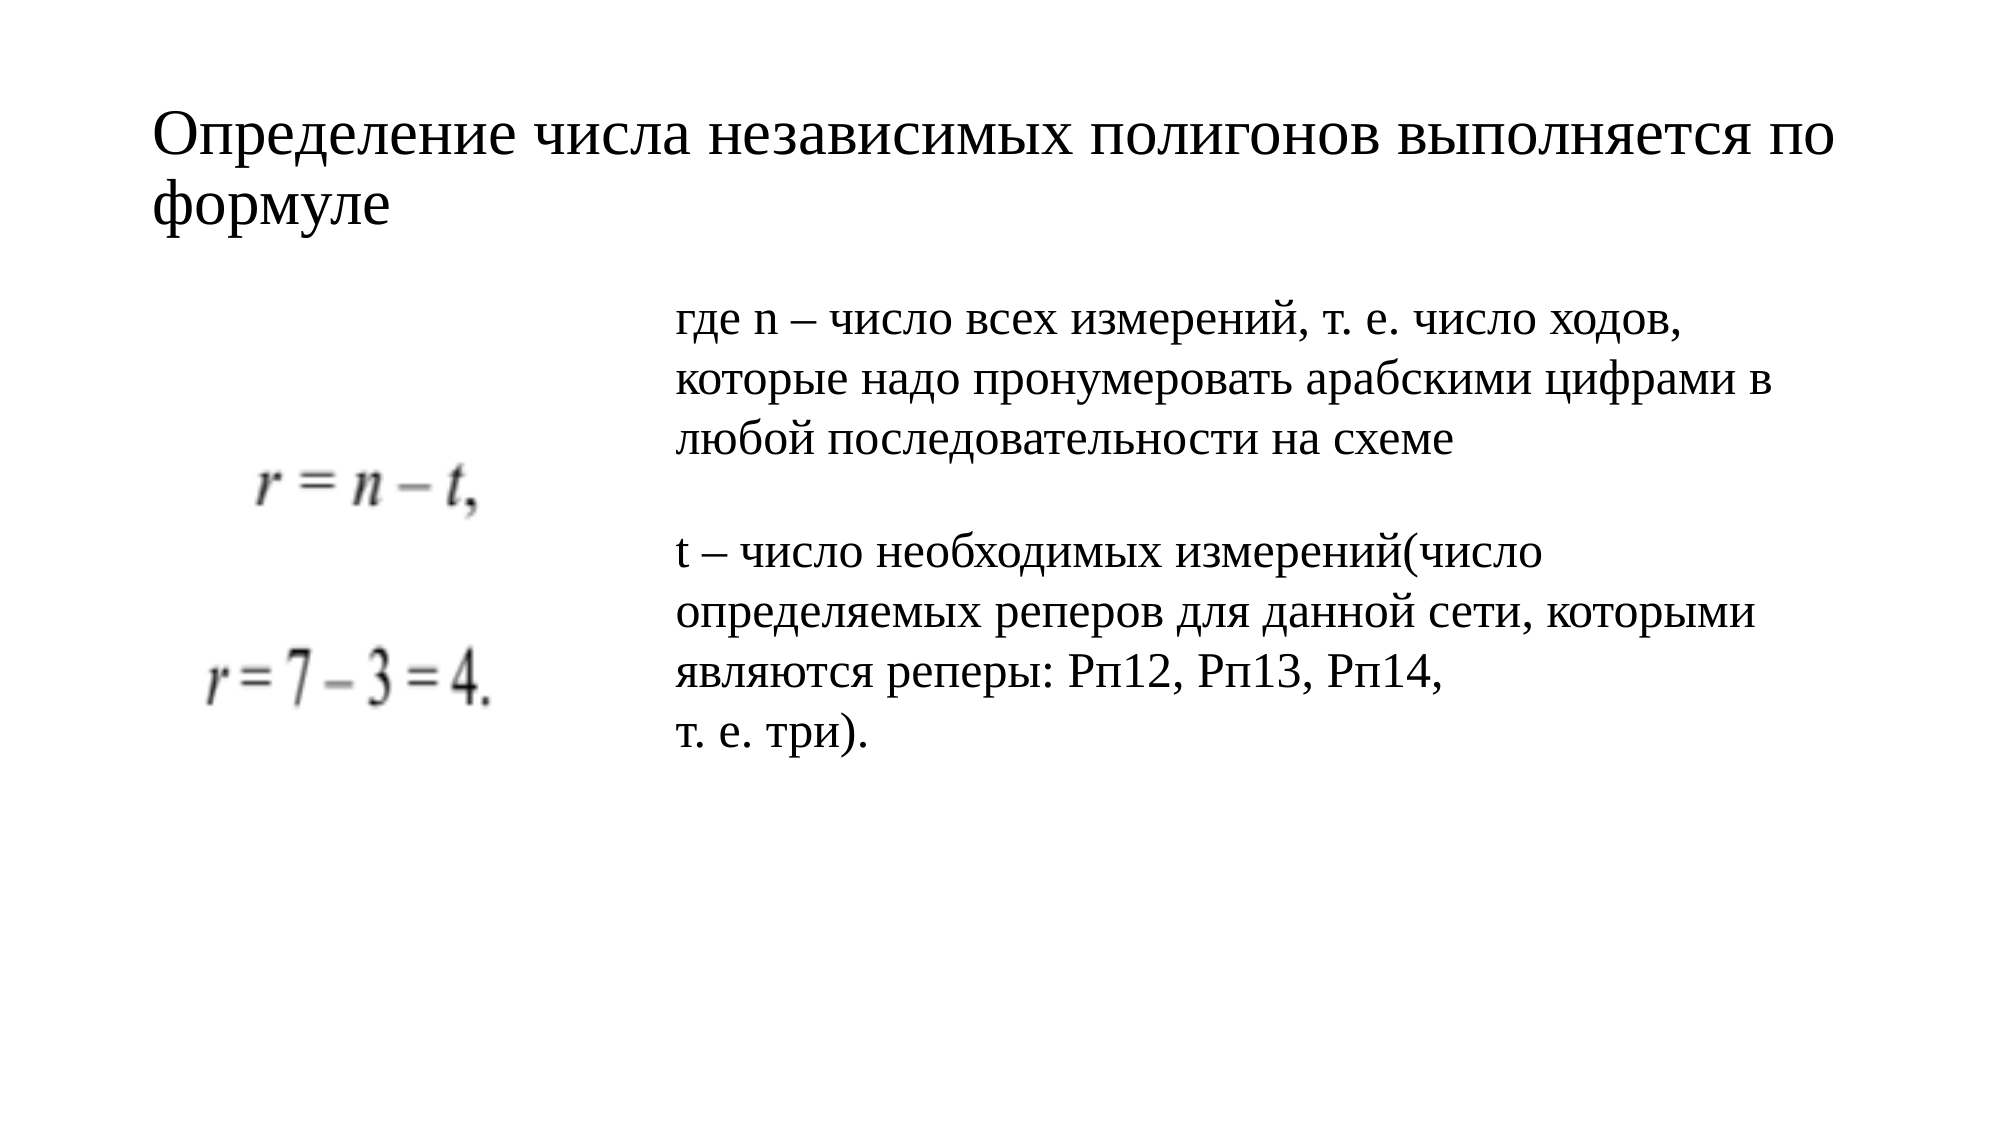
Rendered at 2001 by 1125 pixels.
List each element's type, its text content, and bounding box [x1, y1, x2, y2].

title Определение числа независимых полигонов выполняется по формуле [137, 59, 1863, 278]
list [185, 383, 582, 563]
text_box t – число необходимых измерений(число определяемых реперов для данной сети, которыми являются реперы: Рп12, Рп13, Рп14, т. е. три). [660, 510, 1863, 765]
text_box где n – число всех измерений, т. е. число ходов, которые надо пронумеровать арабскими цифрами в любой последовательности на схеме [660, 277, 1814, 472]
picture [163, 599, 530, 746]
